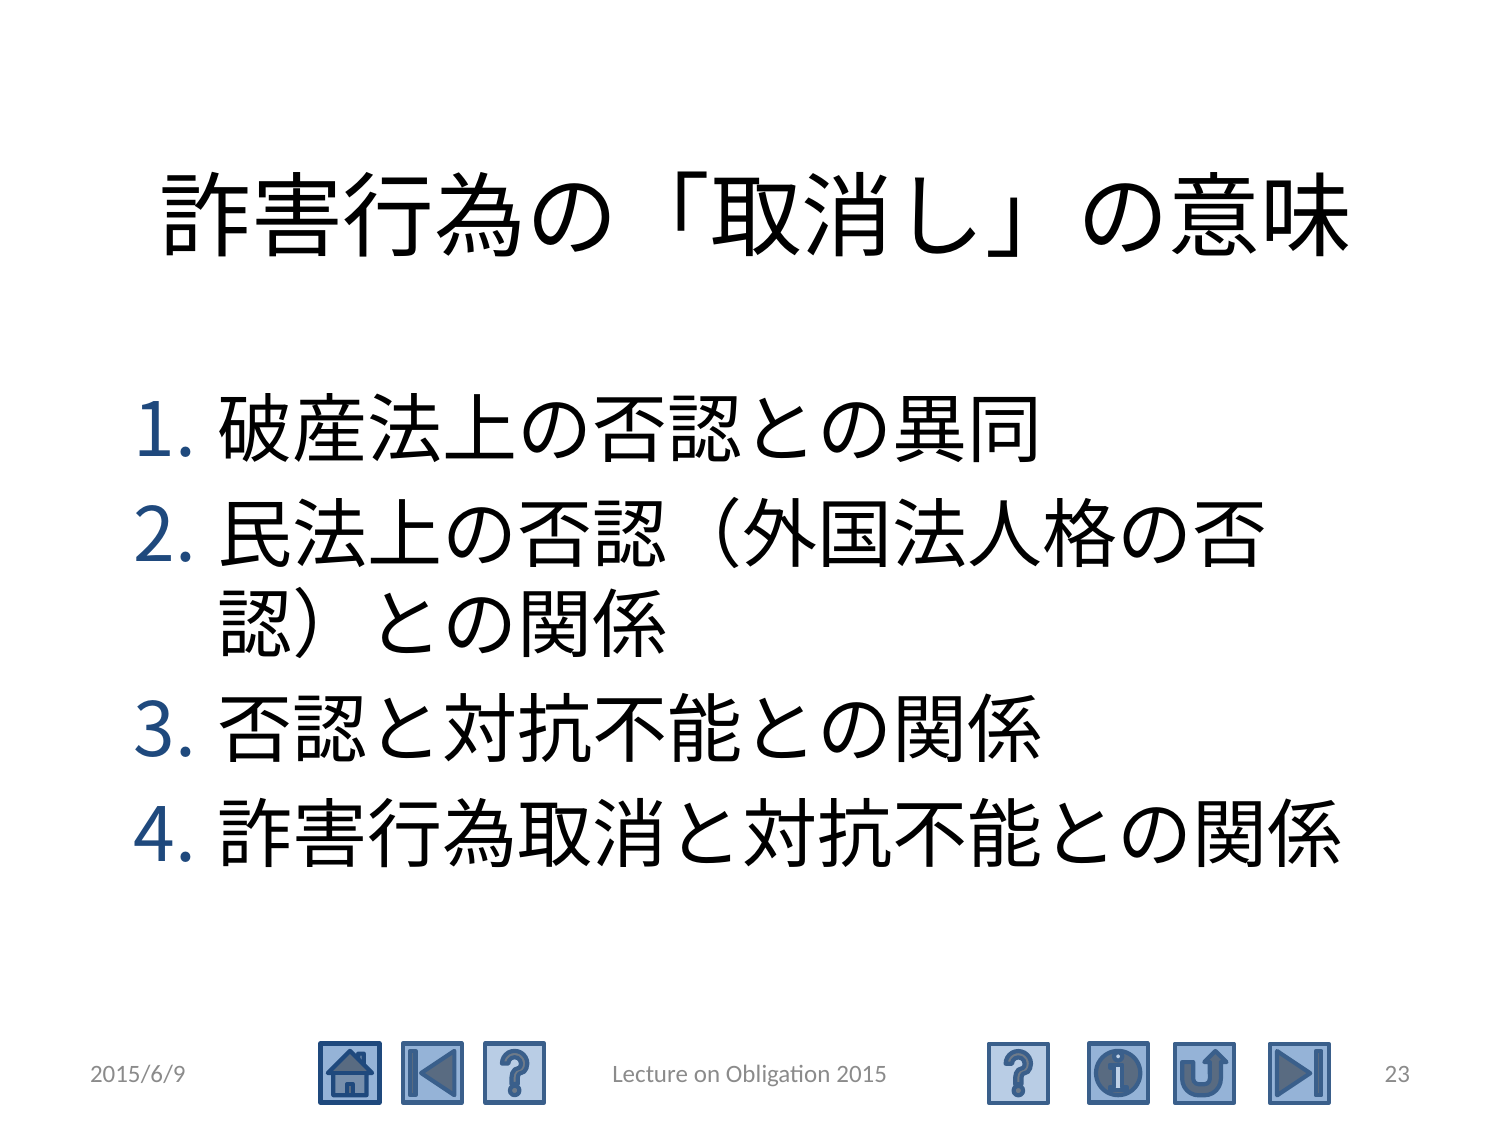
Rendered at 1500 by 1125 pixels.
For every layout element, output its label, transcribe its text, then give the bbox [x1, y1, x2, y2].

list 詐害行為の「取消し」の意味 [118, 90, 1394, 337]
footer Lecture on Obligation 2015 [512, 1042, 988, 1103]
list 破産法上の否認との異同 民法上の否認（外国法人格の否認）との関係 否認と対抗不能との関係 詐害行為取消と対抗不能との関係 [118, 373, 1394, 965]
slide_number 23 [1074, 1042, 1425, 1103]
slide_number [75, 1042, 425, 1103]
